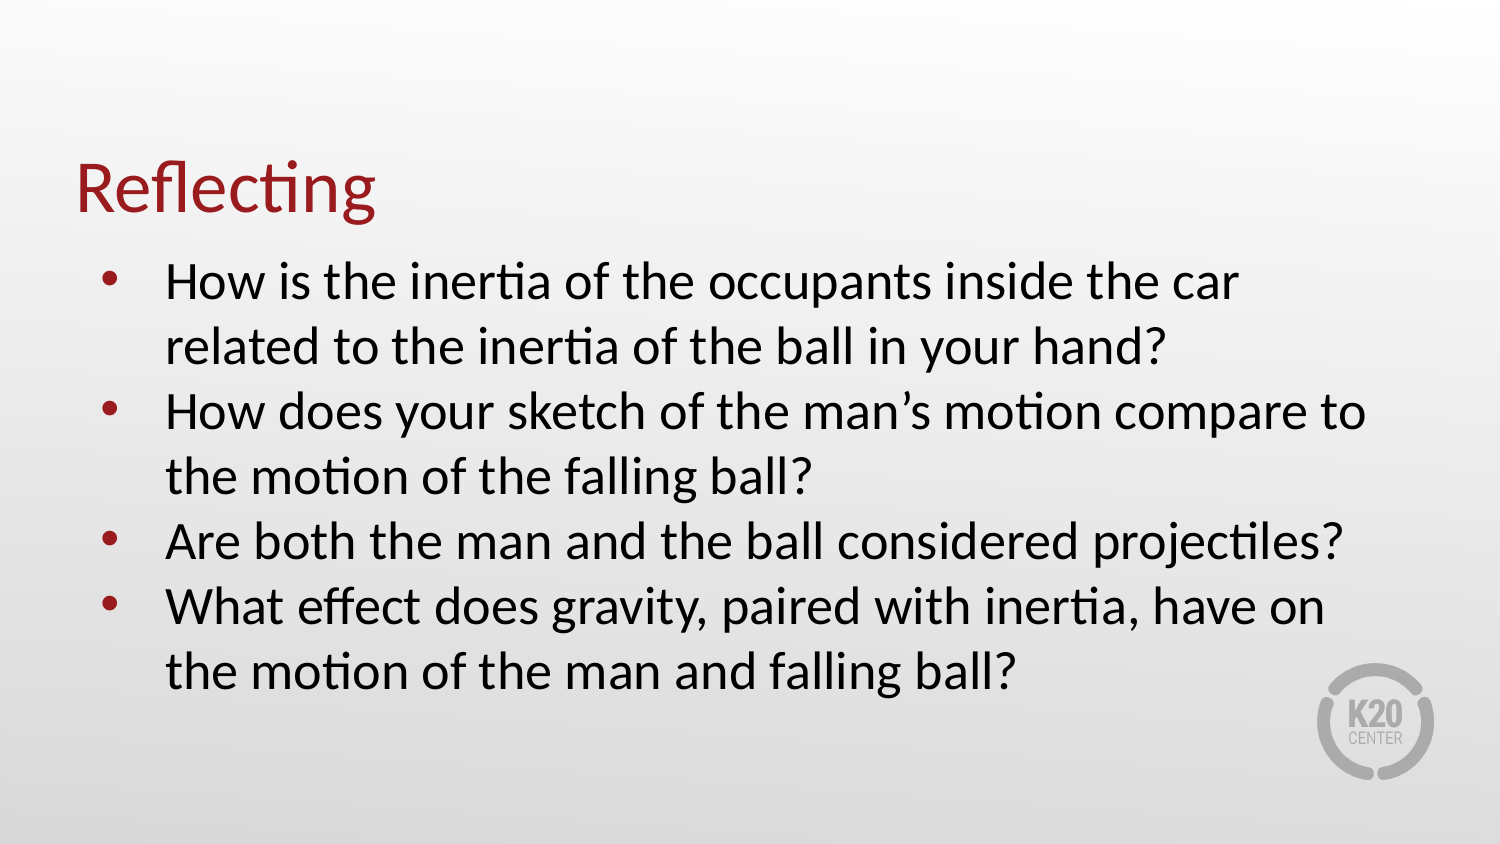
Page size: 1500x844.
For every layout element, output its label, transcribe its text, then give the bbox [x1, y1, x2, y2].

title Reflecting [75, 86, 1425, 228]
picture [1300, 646, 1451, 797]
list How is the inertia of the occupants inside the car related to the inertia of the ball in your hand? How does your sketch of the man’s motion compare to the motion of the falling ball? Are both the man and the ball considered projectiles? What effect does gravity, paired with inertia, have on the motion of the man and falling ball? [75, 238, 1425, 779]
